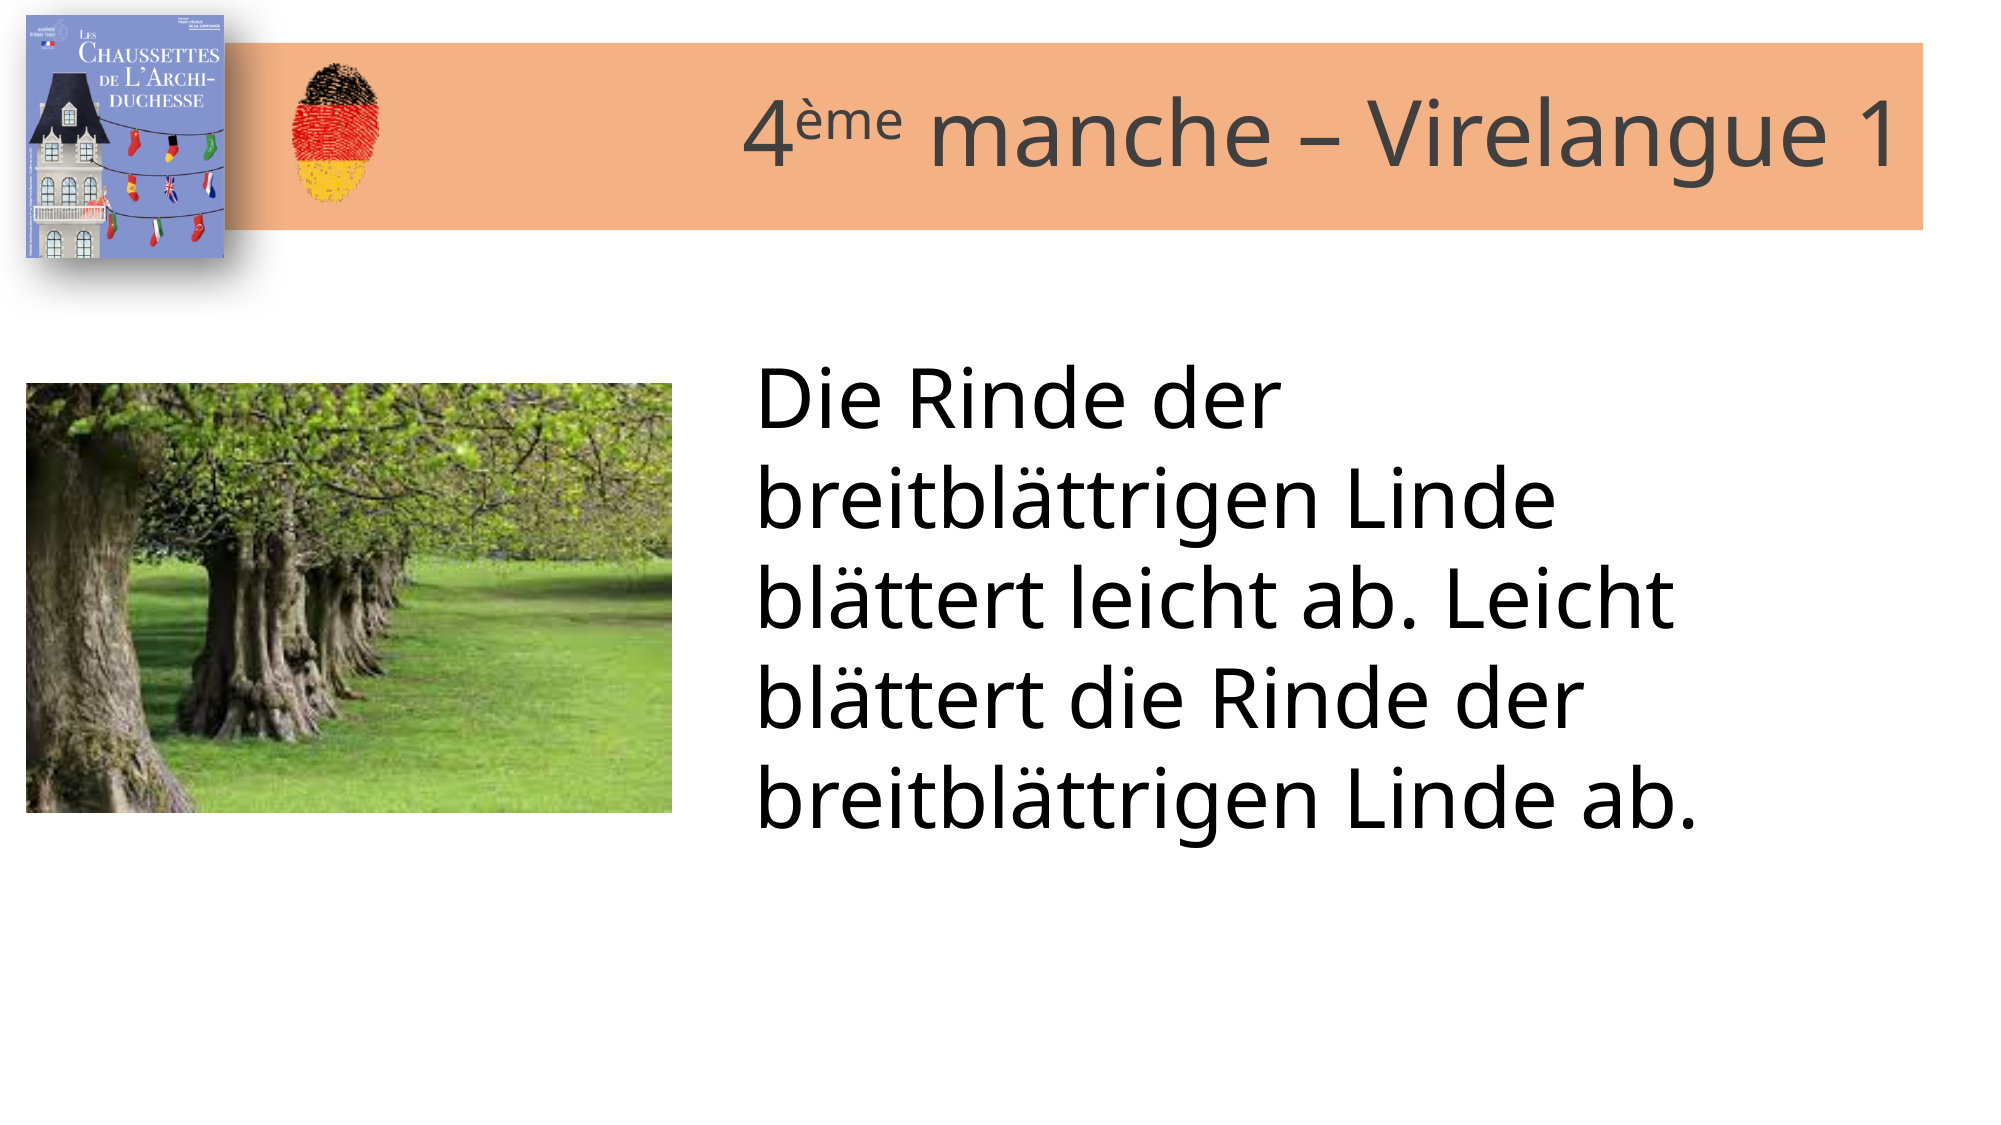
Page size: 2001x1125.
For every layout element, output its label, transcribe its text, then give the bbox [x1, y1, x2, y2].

picture [291, 63, 379, 203]
picture [26, 383, 673, 813]
text_box Die Rinde der breitblättrigen Linde blättert leicht ab. Leicht blättert die Rinde der breitblättrigen Linde ab. [740, 338, 1886, 853]
title 4ème manche – Virelangue 1 [271, 42, 1923, 231]
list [26, 15, 224, 258]
